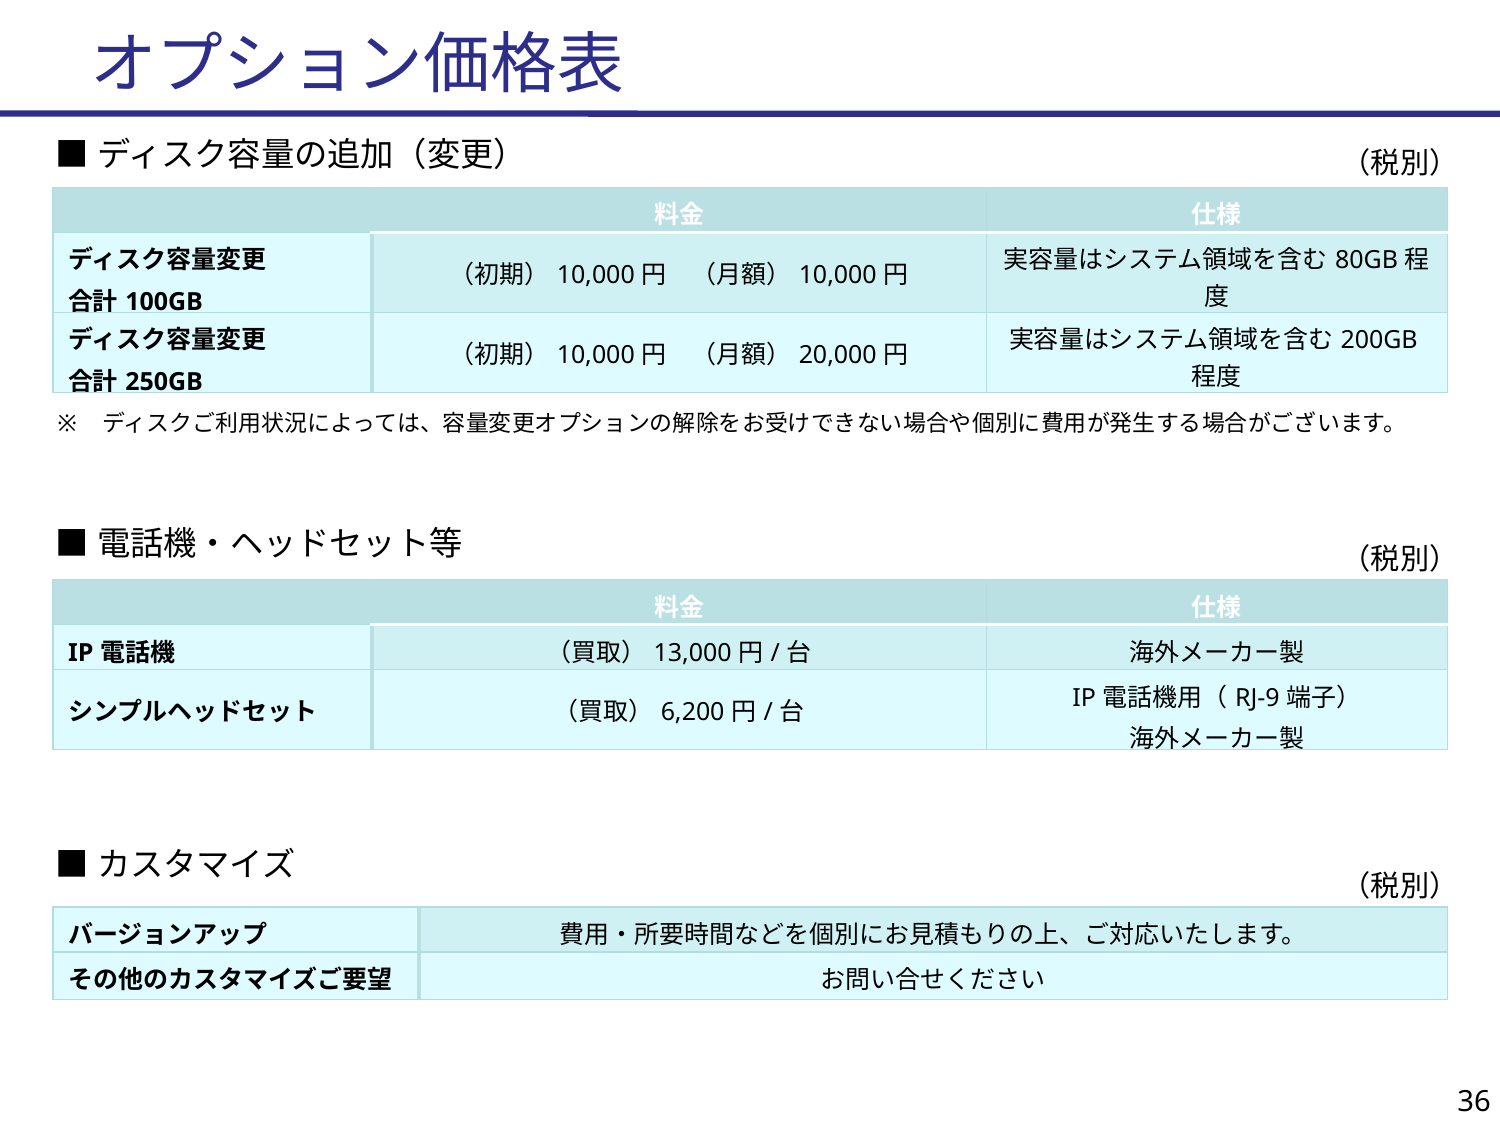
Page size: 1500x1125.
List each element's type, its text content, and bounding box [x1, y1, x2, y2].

text_box ディスクご利用状況によっては、容量変更オプションの解除をお受けできない場合や個別に費用が発生する場合がございます。 [42, 401, 1439, 444]
table_header 費用・所要時間などを個別にお見積もりの上、ご対応いたします。 [421, 908, 1447, 951]
table_header バージョンアップ [54, 908, 417, 951]
table_cell IP電話機用（RJ-9端子） 海外メーカー製 [987, 670, 1447, 749]
text_box （税別） [1326, 137, 1474, 187]
table_header 仕様 [987, 580, 1447, 623]
table_cell （買取）6,200円/台 [374, 670, 986, 749]
table_cell ディスク容量変更 合計250GB [54, 313, 370, 392]
table_header [54, 188, 370, 232]
text_box ■ディスク容量の追加（変更） [41, 125, 927, 180]
table_header [54, 580, 370, 624]
title オプション価格表 [75, 8, 1425, 114]
table_cell IP電話機 [54, 625, 370, 669]
table_cell （初期）10,000円 （月額）20,000円 [374, 313, 986, 392]
table_header 料金 [374, 580, 986, 623]
table_cell 実容量はシステム領域を含む200GB程度 [987, 313, 1447, 392]
table_cell ディスク容量変更 合計100GB [54, 233, 370, 312]
table_header 料金 [374, 188, 986, 231]
table_cell お問い合せください [421, 953, 1447, 999]
table_cell その他のカスタマイズご要望 [54, 953, 417, 999]
table_cell 海外メーカー製 [987, 626, 1447, 669]
slide_number 35 [1156, 1051, 1500, 1125]
table_header 仕様 [987, 188, 1447, 231]
text_box ■カスタマイズ [41, 835, 927, 891]
table_cell シンプルヘッドセット [54, 670, 370, 749]
text_box （税別） [1326, 532, 1474, 583]
table_cell （買取）13,000円/台 [374, 626, 986, 669]
table_cell （初期）10,000円 （月額）10,000円 [374, 234, 986, 312]
text_box ■電話機・ヘッドセット等 [41, 515, 927, 570]
text_box （税別） [1326, 859, 1474, 910]
table_cell 実容量はシステム領域を含む80GB程度 [987, 234, 1447, 312]
